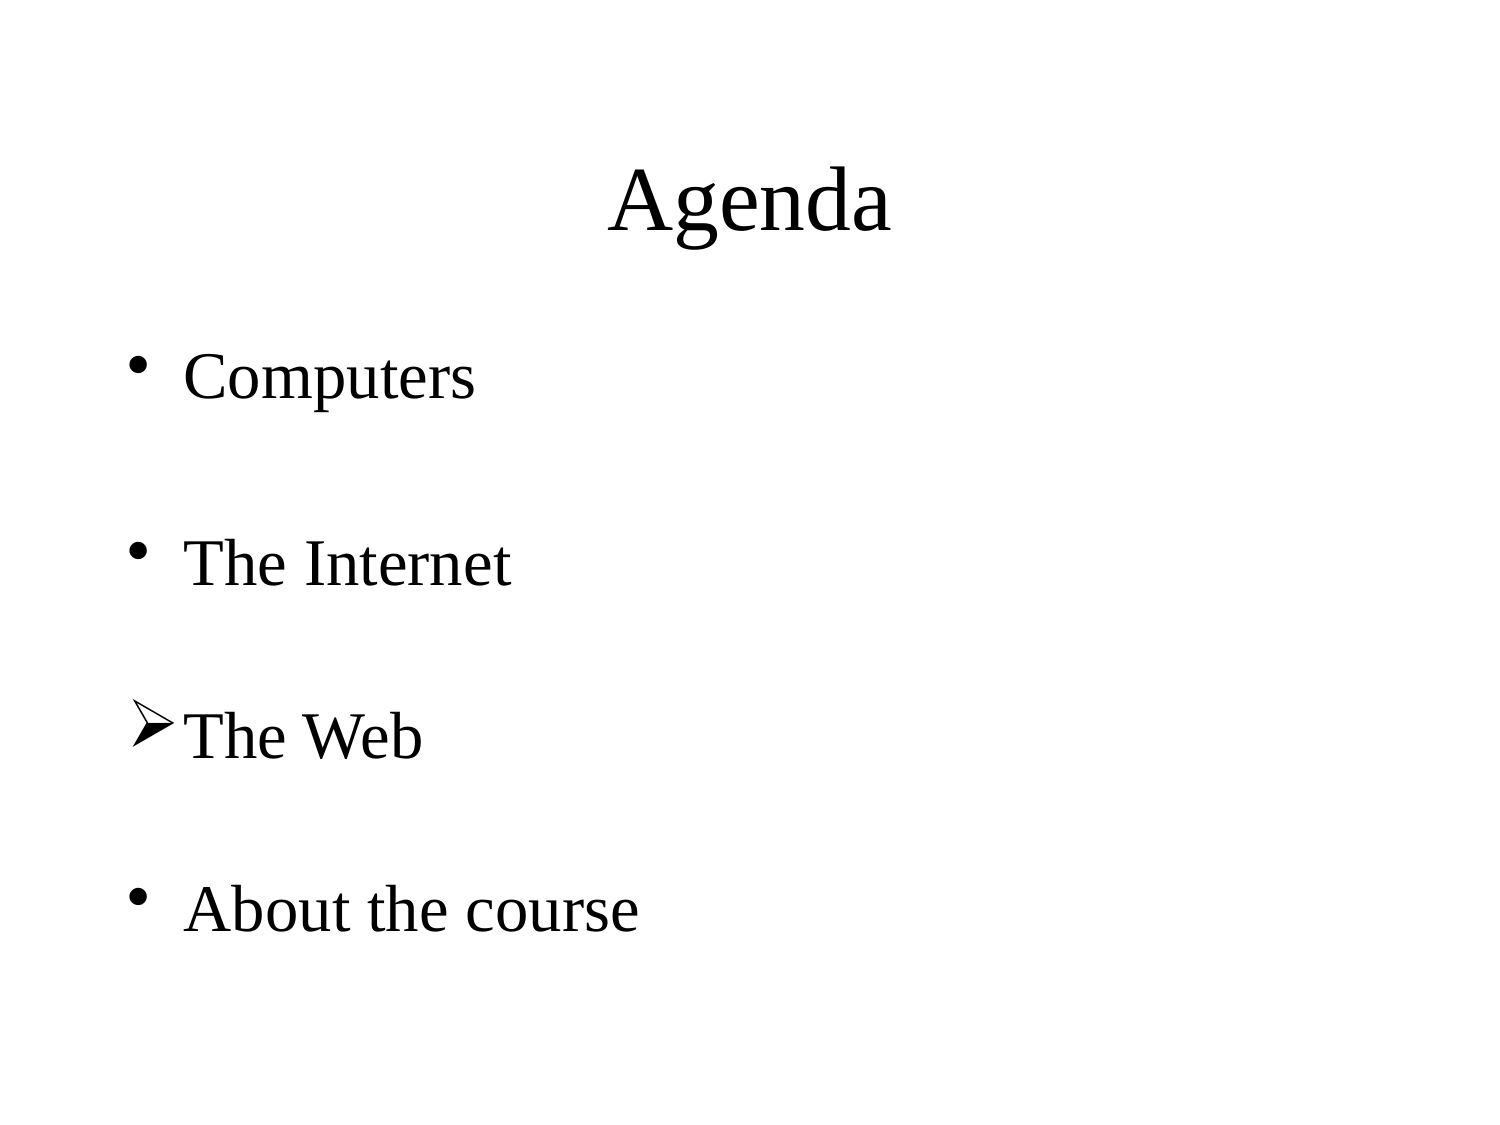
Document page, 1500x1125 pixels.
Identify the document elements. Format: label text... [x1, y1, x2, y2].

title Agenda [111, 99, 1388, 288]
list Computers The Internet The Web About the course [111, 324, 1388, 1001]
